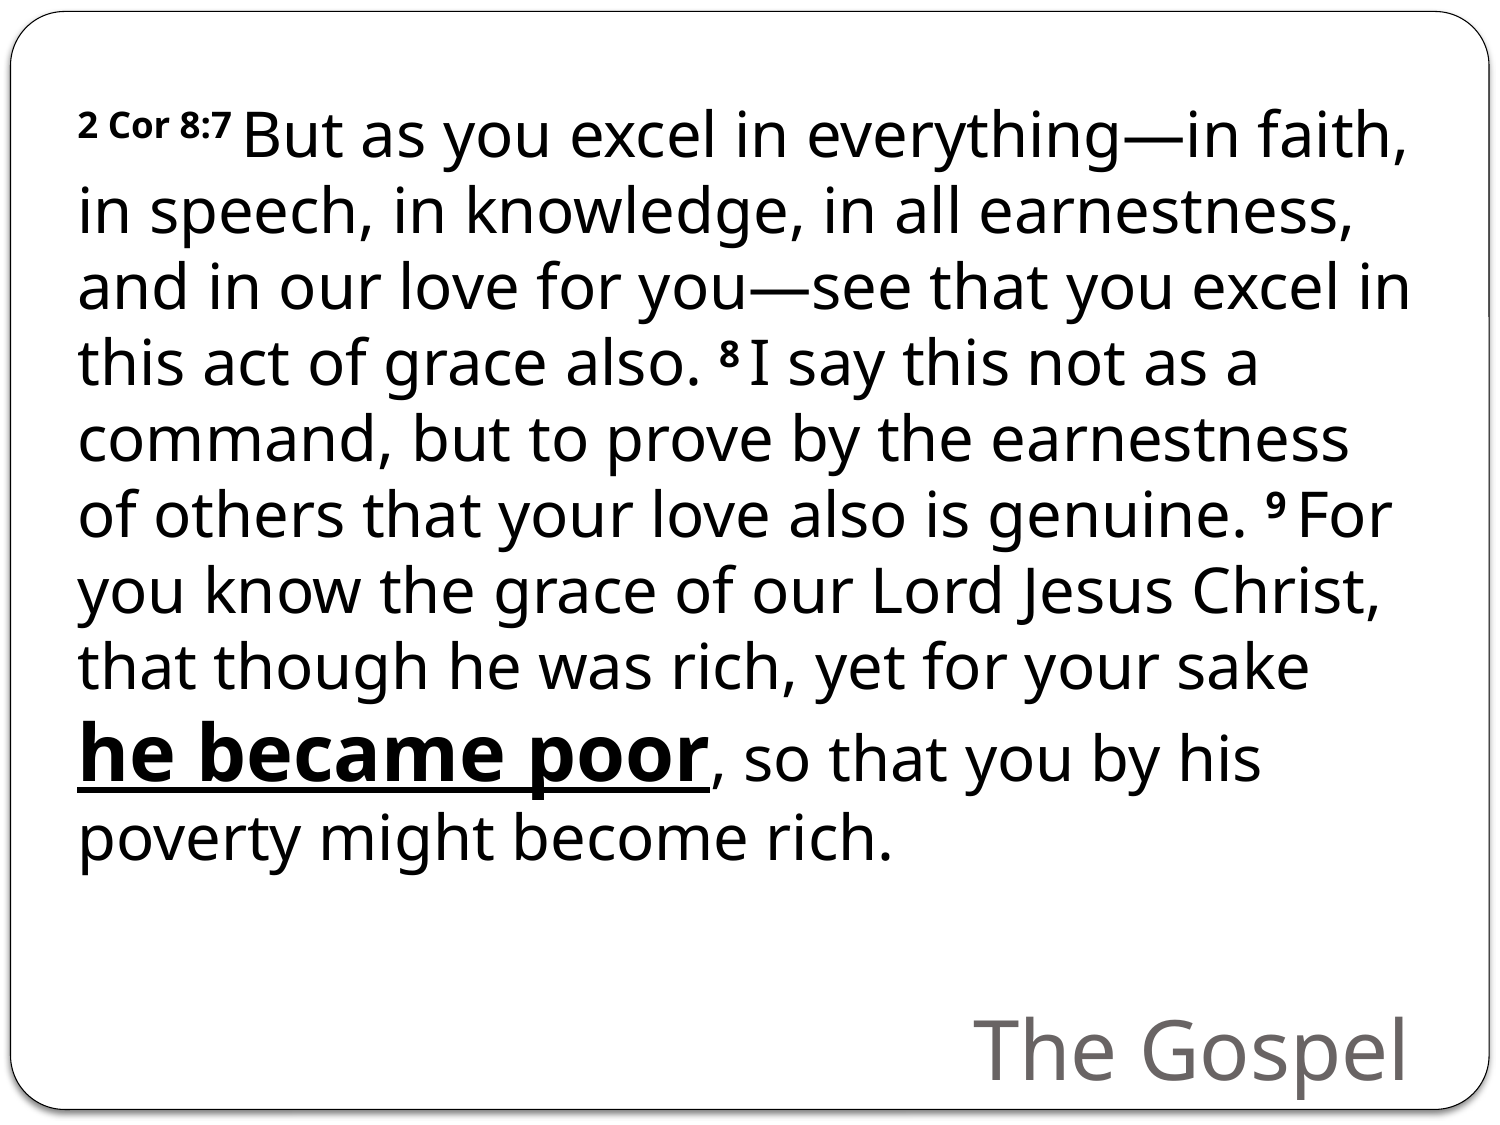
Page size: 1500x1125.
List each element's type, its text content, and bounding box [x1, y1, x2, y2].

title The Gospel [82, 950, 1425, 1113]
list 2 Cor 8:7 But as you excel in everything—in faith, in speech, in knowledge, in all earnestness, and in our love for you—see that you excel in this act of grace also. 8 I say this not as a command, but to prove by the earnestness of others that your love also is genuine. 9 For you know the grace of our Lord Jesus Christ, that though he was rich, yet for your sake he became poor, so that you by his poverty might become rich. [20, 86, 1438, 950]
